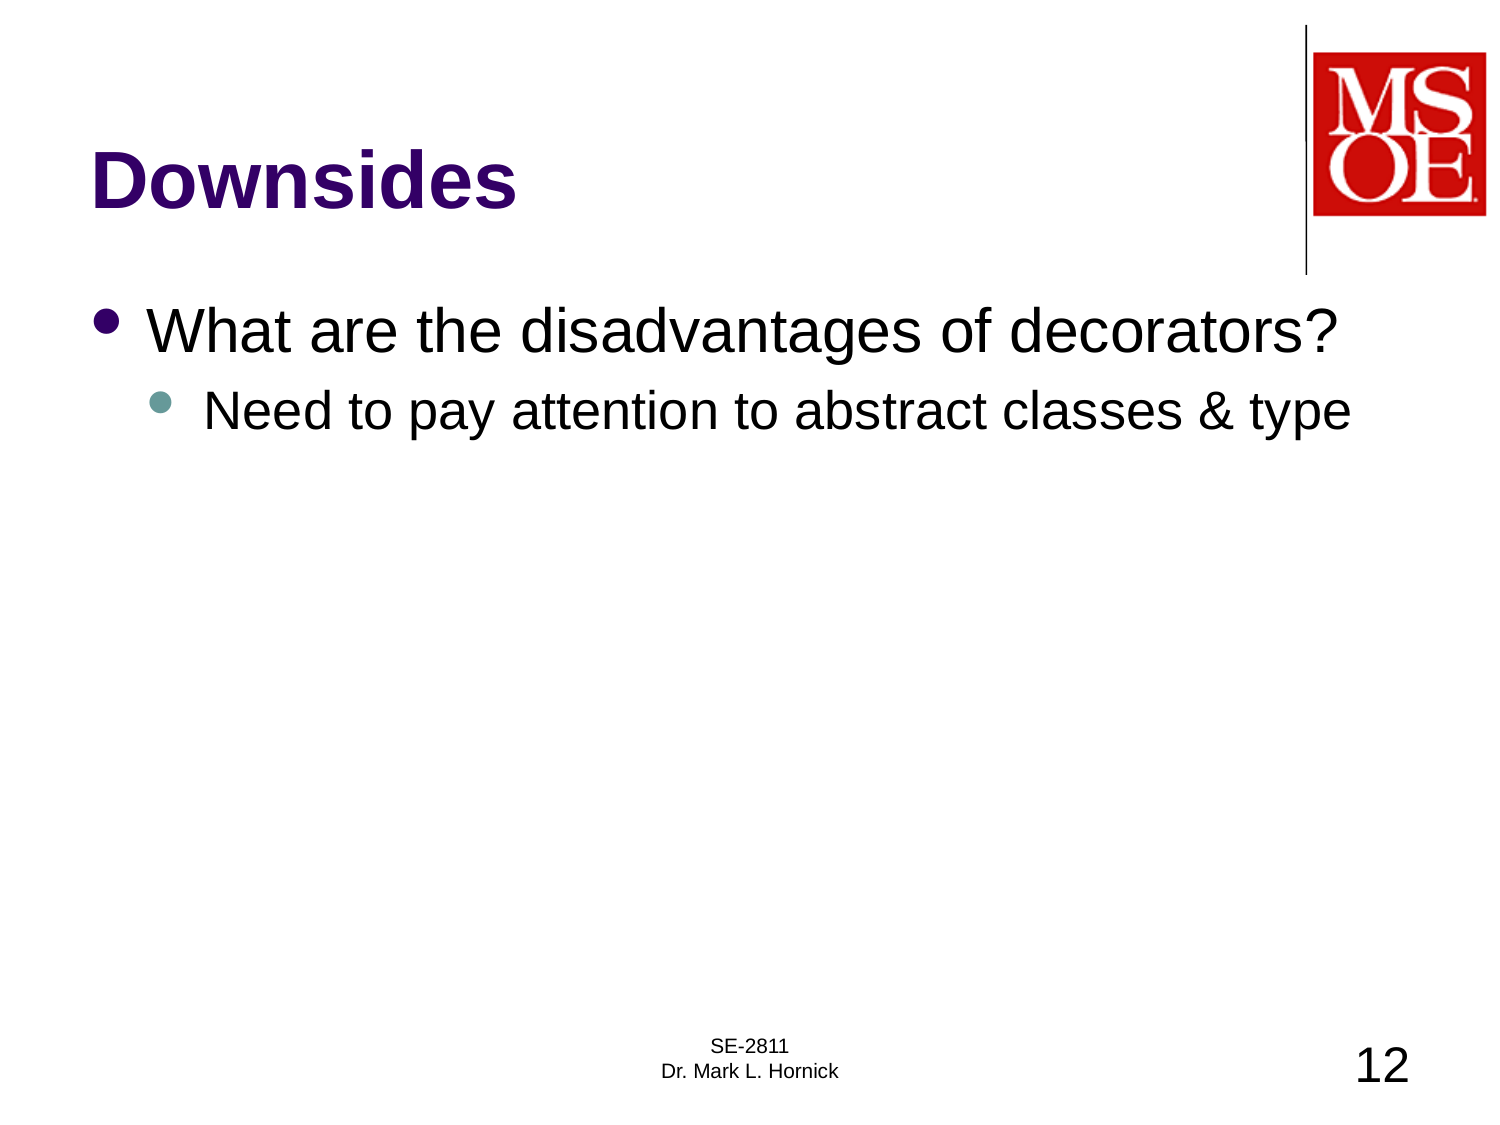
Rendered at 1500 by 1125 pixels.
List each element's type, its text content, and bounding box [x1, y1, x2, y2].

footer SE-2811 Dr. Mark L. Hornick [512, 1024, 988, 1101]
picture [1313, 37, 1488, 232]
list What are the disadvantages of decorators? Need to pay attention to abstract classes & type [74, 281, 1426, 1006]
slide_number 12 [1074, 1024, 1426, 1101]
title Downsides [74, 19, 1313, 233]
